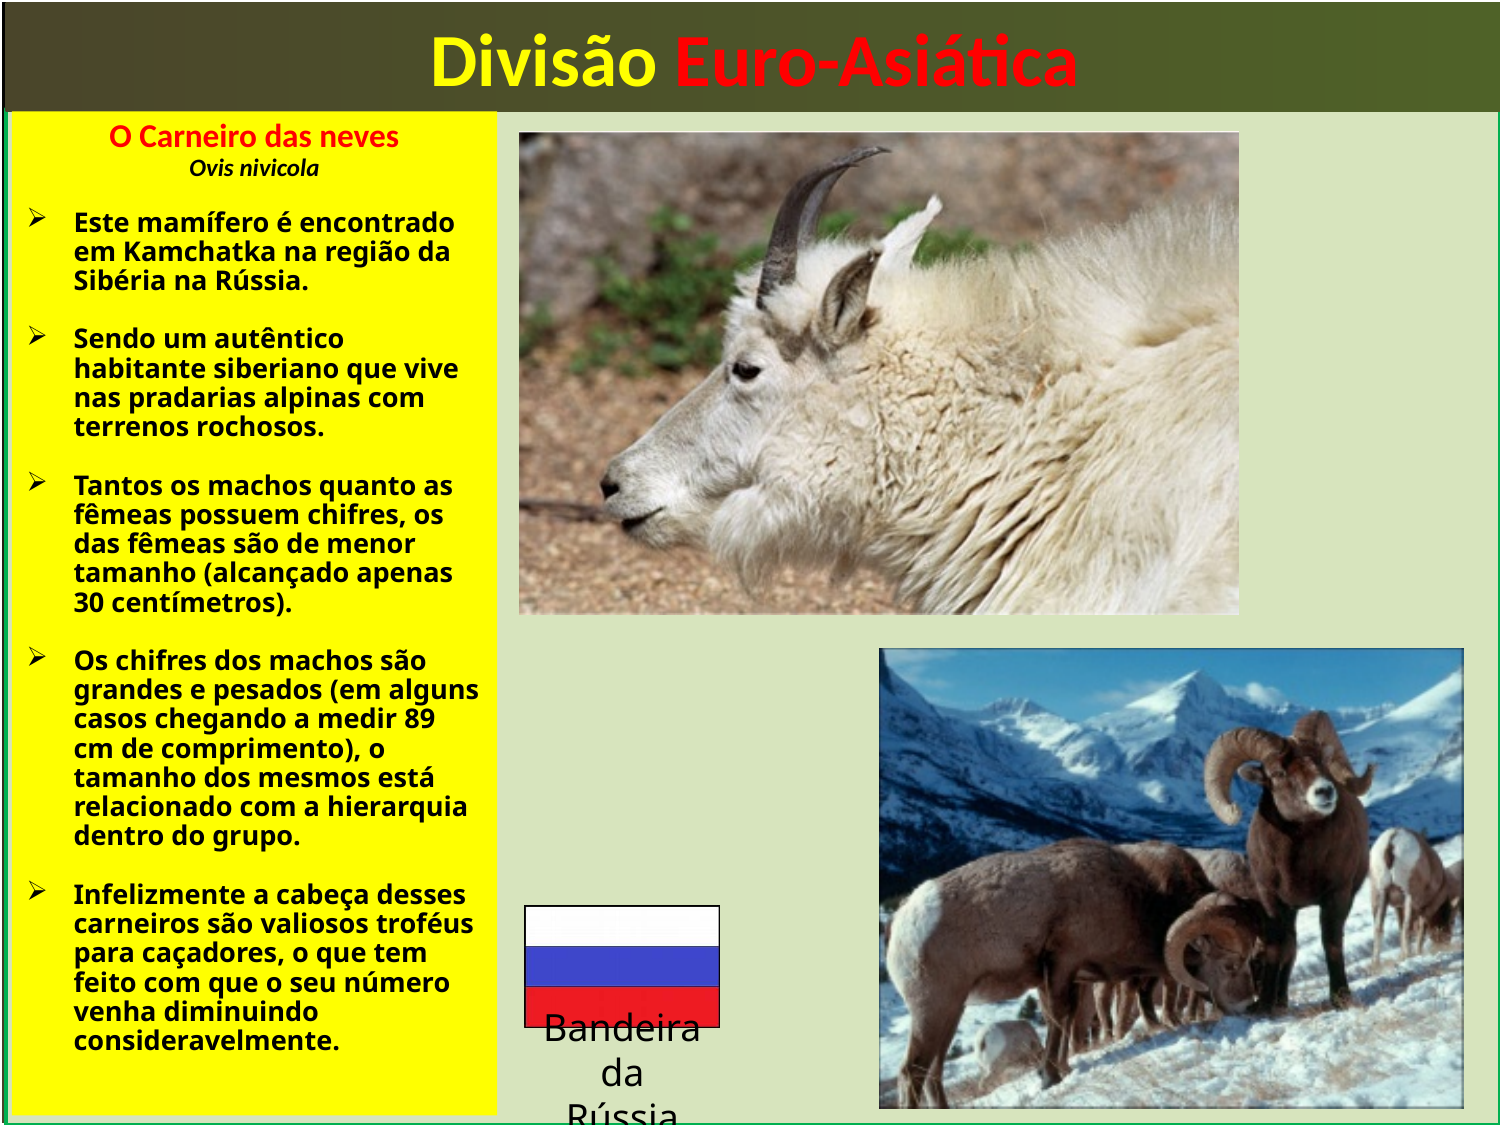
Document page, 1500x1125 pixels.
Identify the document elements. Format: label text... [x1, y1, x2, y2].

picture [519, 131, 1239, 615]
list O Carneiro das neves Ovis nivicola Este mamífero é encontrado em Kamchatka na região da Sibéria na Rússia. Sendo um autêntico habitante siberiano que vive nas pradarias alpinas com terrenos rochosos. Tantos os machos quanto as fêmeas possuem chifres, os das fêmeas são de menor tamanho (alcançado apenas 30 centímetros). Os chifres dos machos são grandes e pesados (em alguns casos chegando a medir 89 cm de comprimento), o tamanho dos mesmos está relacionado com a hierarquia dentro do grupo. Infelizmente a cabeça desses carneiros são valiosos troféus para caçadores, o que tem feito com que o seu número venha diminuindo consideravelmente. [11, 111, 498, 1116]
picture [878, 648, 1465, 1109]
text_box Bandeira da Rússia [523, 1034, 722, 1112]
picture [524, 904, 721, 1028]
